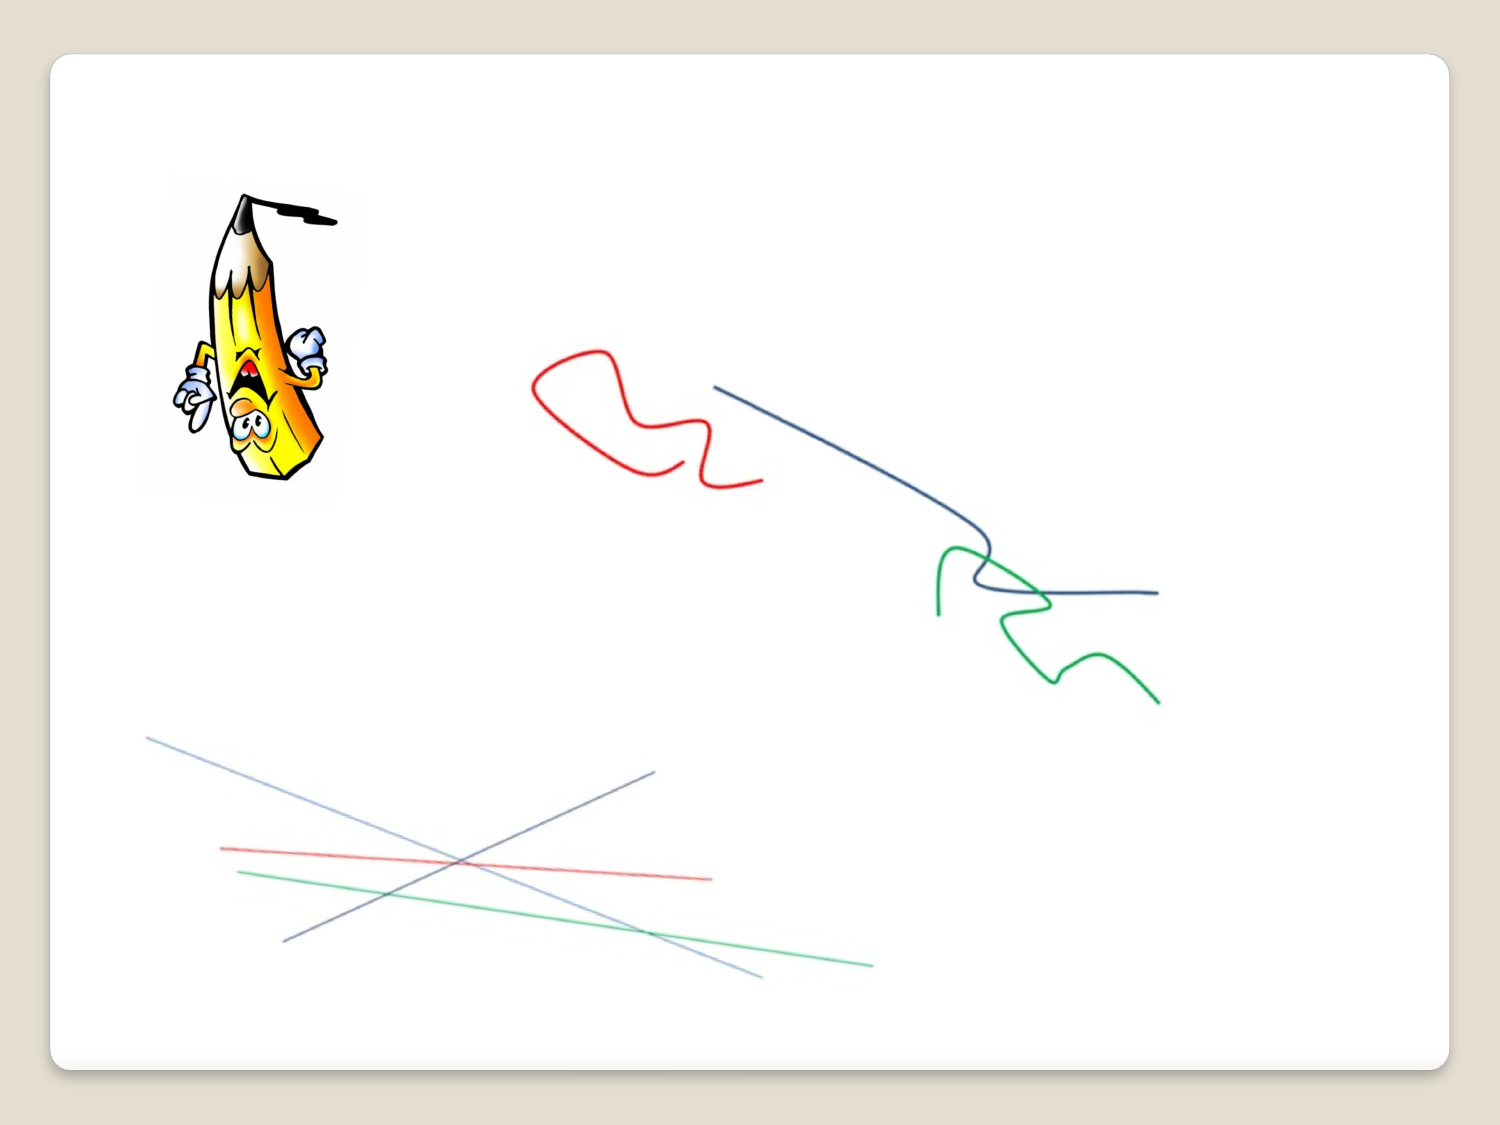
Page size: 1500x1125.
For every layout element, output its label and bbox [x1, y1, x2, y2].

picture [102, 682, 918, 1037]
picture [138, 174, 370, 510]
picture [480, 280, 1232, 787]
